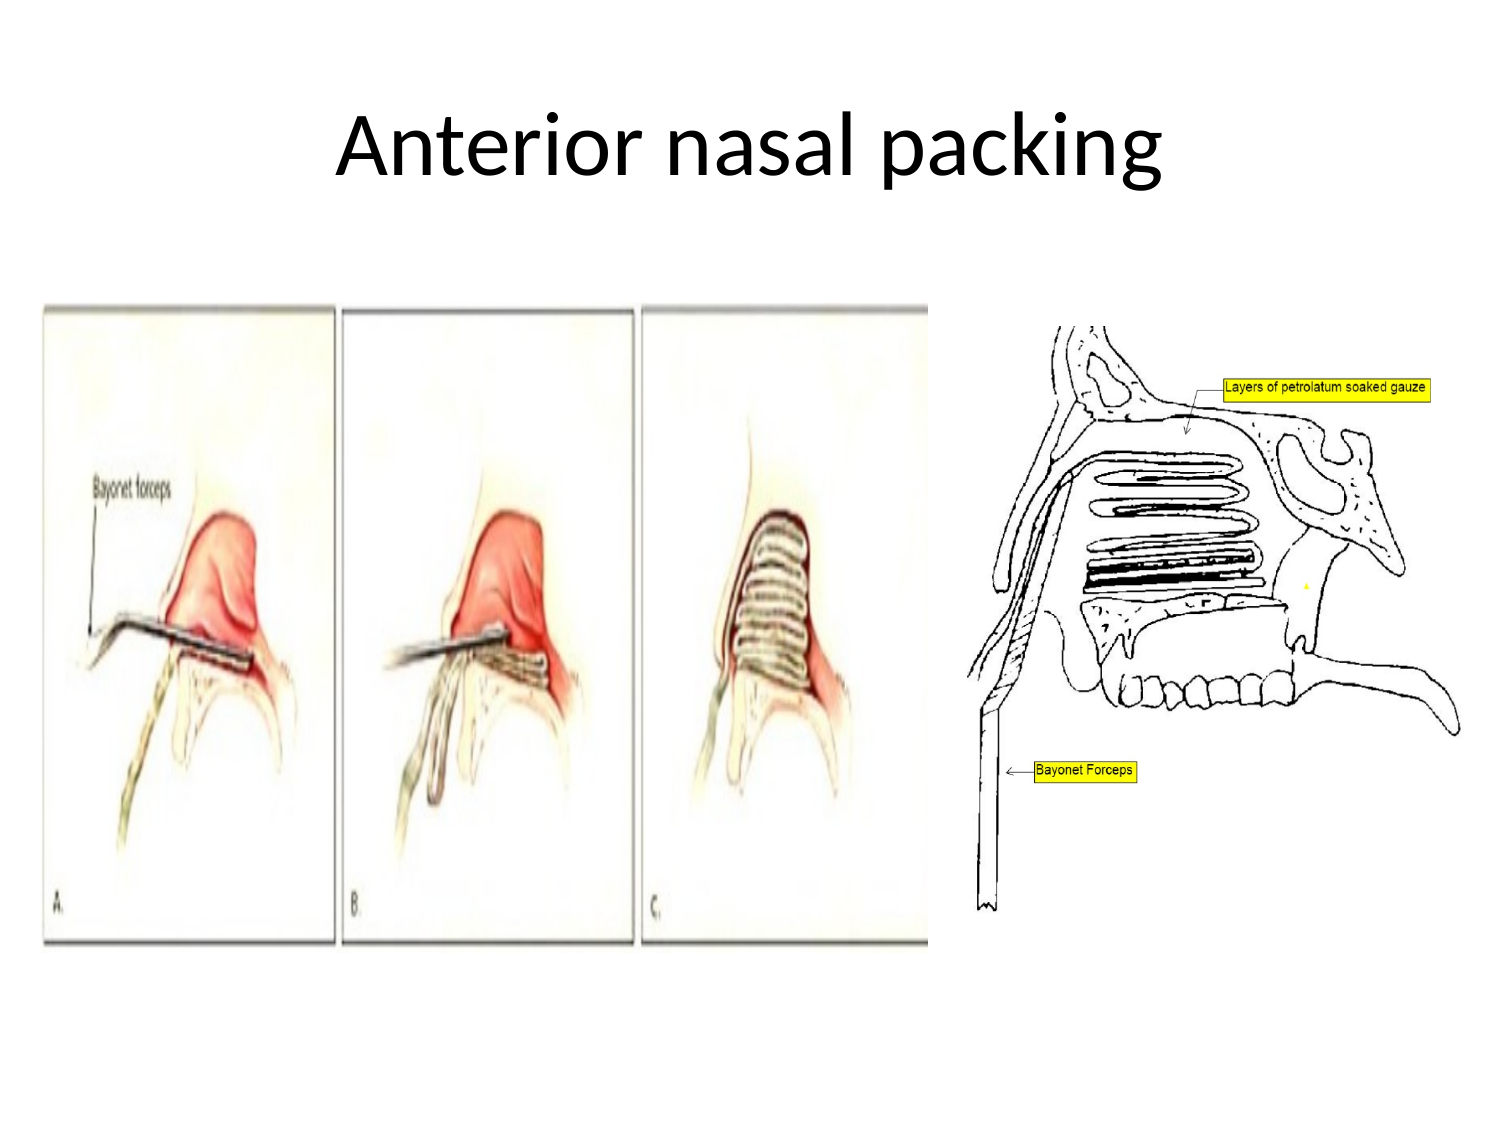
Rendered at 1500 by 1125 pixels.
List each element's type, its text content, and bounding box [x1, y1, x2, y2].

title Anterior nasal packing [75, 45, 1425, 233]
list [40, 302, 928, 953]
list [962, 326, 1467, 922]
